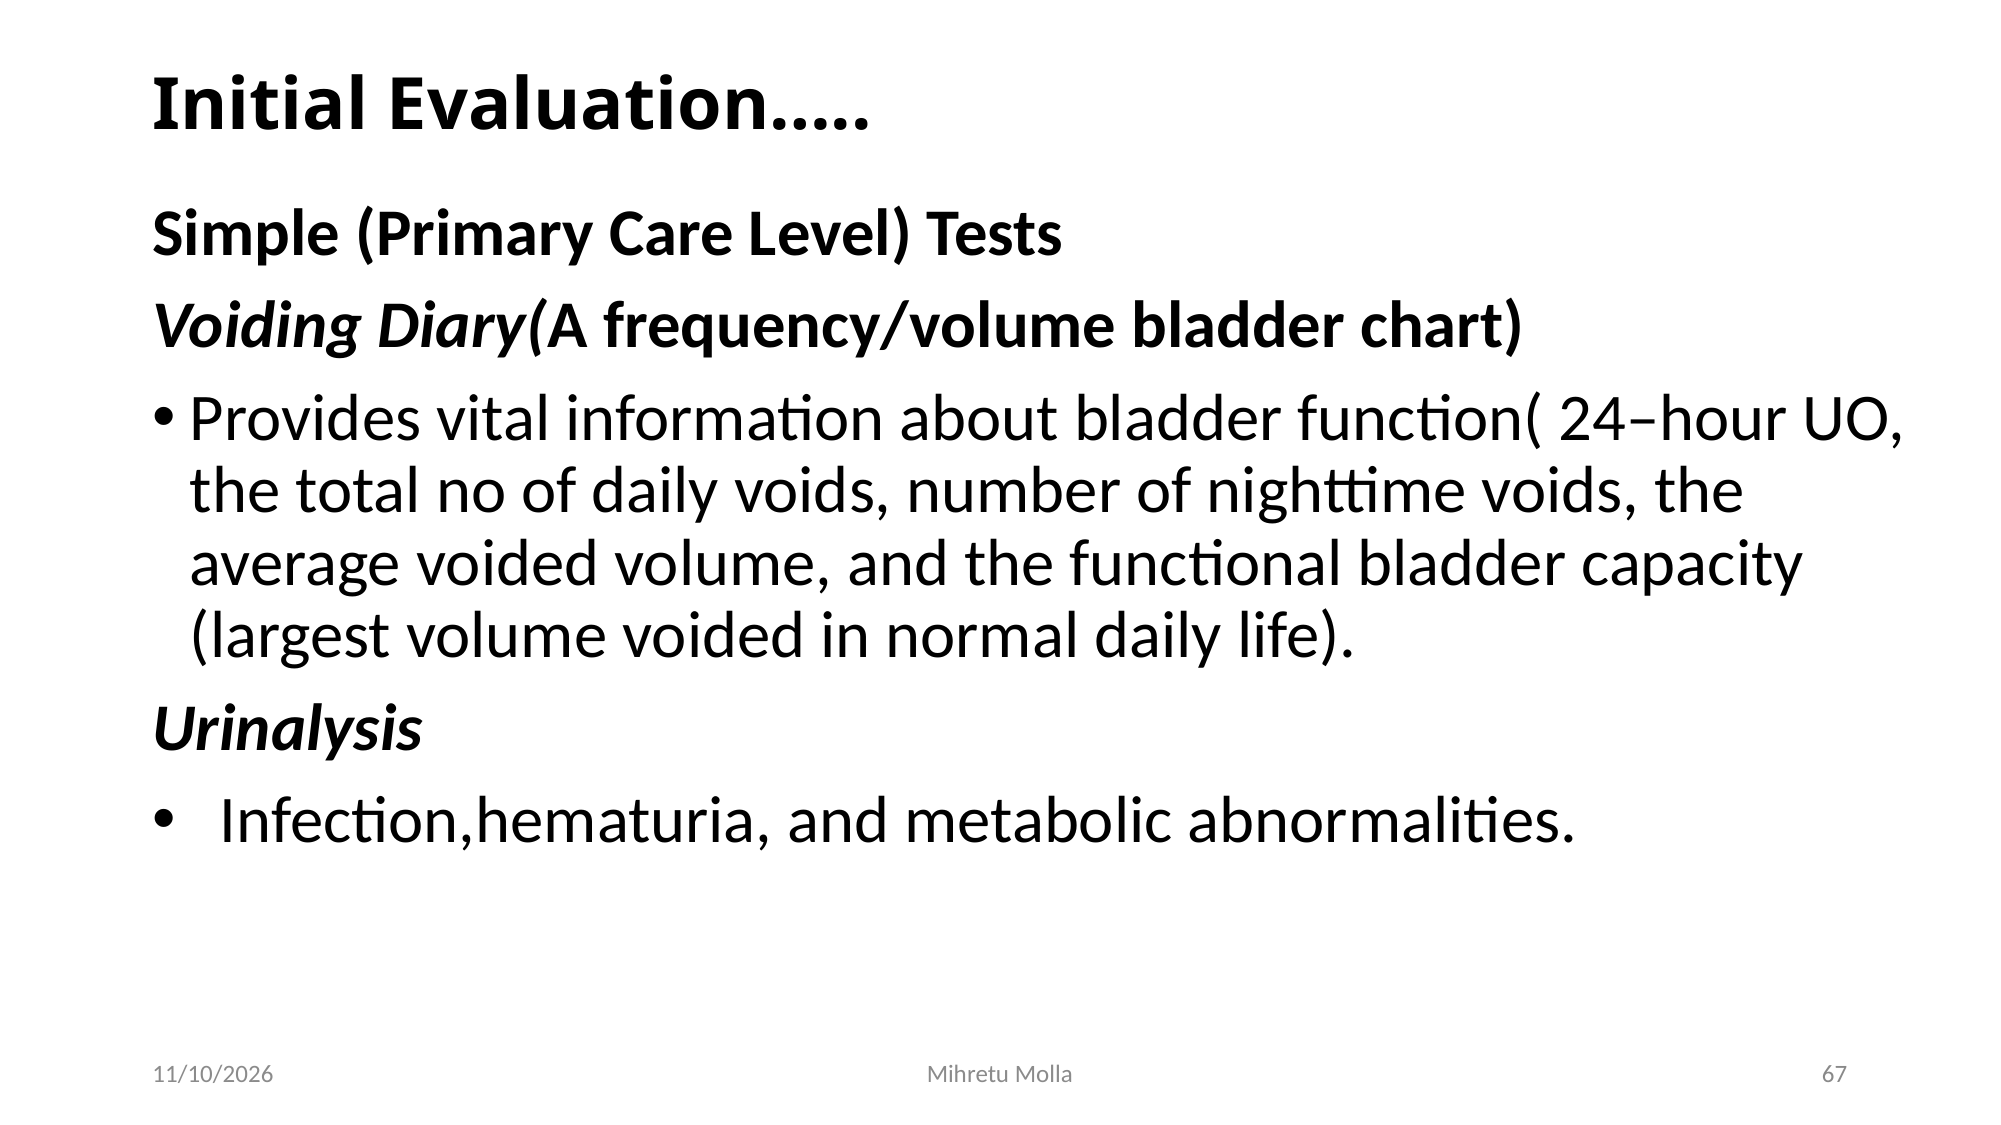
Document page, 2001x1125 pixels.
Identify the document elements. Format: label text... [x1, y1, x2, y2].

slide_number 67 [1412, 1042, 1863, 1103]
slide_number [137, 1042, 588, 1103]
title Initial Evaluation….. [137, 59, 1863, 153]
footer Mihretu Molla [662, 1042, 1338, 1103]
list Simple (Primary Care Level) Tests Voiding Diary(A frequency/volume bladder chart) Provides vital information about bladder function( 24–hour UO, the total no of daily voids, number of nighttime voids, the average voided volume, and the functional bladder capacity (largest volume voided in normal daily life). Urinalysis Infection,hematuria, and metabolic abnormalities. [137, 189, 1945, 1073]
